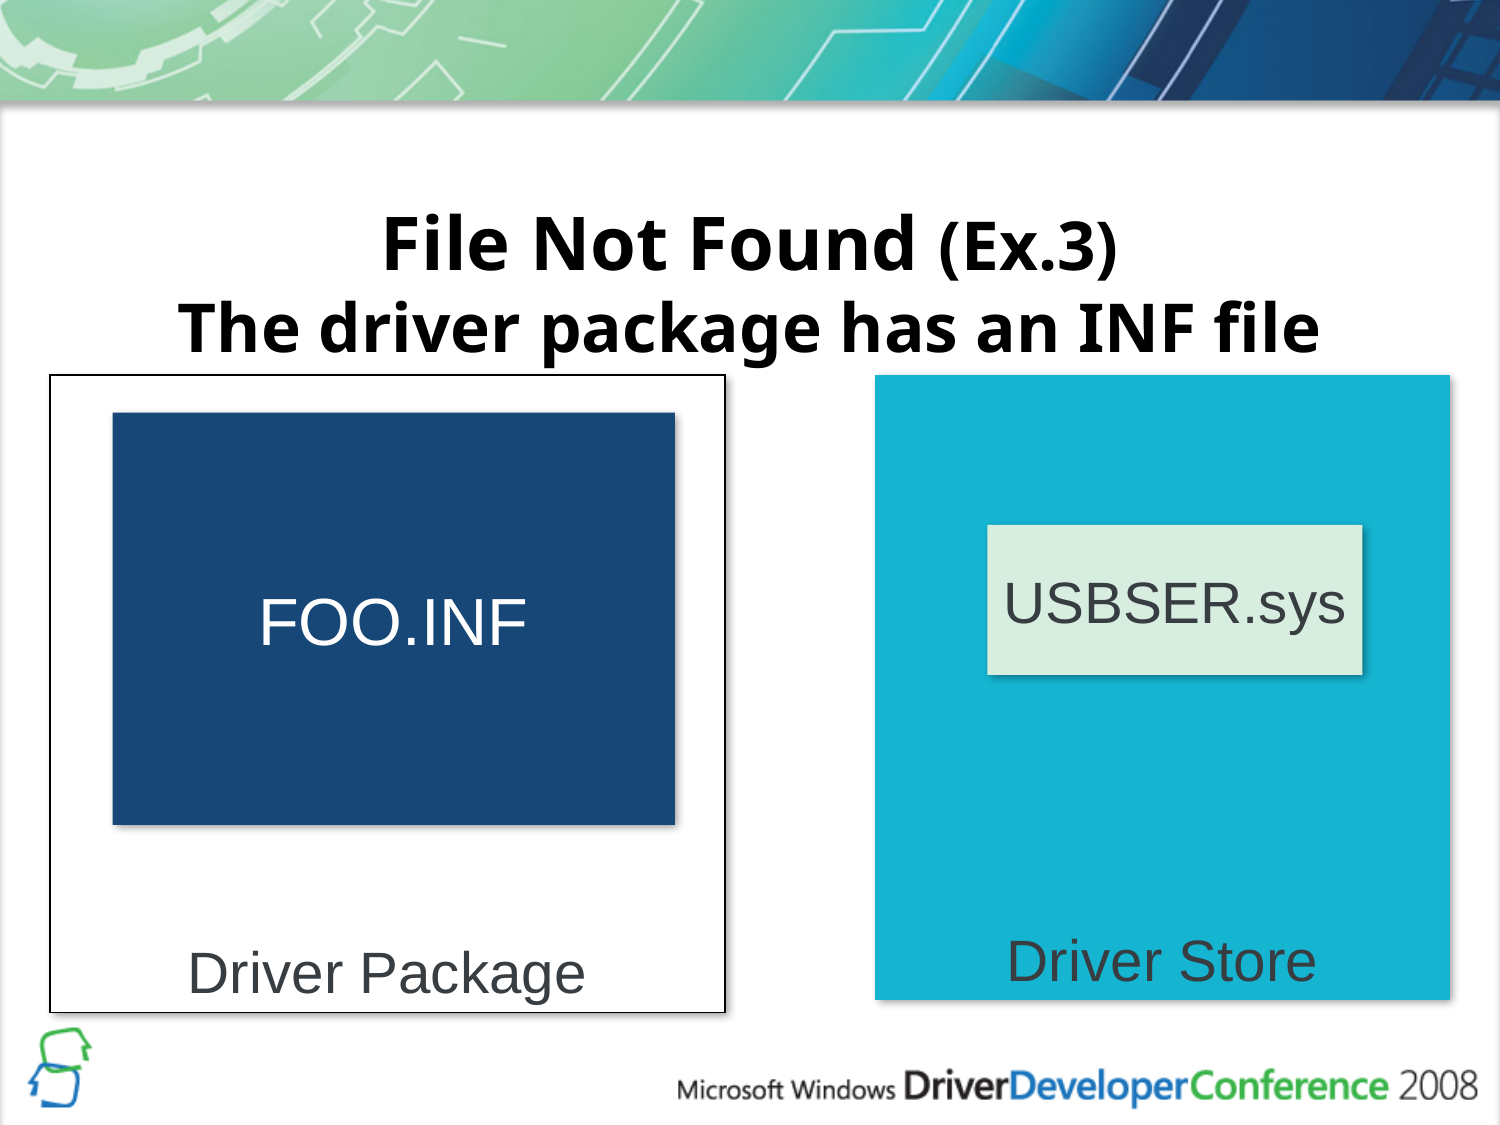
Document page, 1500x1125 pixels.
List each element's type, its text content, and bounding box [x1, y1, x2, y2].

picture [0, 0, 1500, 1125]
text_box Driver Package [49, 375, 725, 1013]
text_box Driver Store [875, 375, 1450, 1000]
title File Not Found (Ex.3) The driver package has an INF file [75, 187, 1425, 375]
text_box FOO.INF [112, 412, 675, 825]
text_box USBSER.sys [987, 524, 1363, 675]
